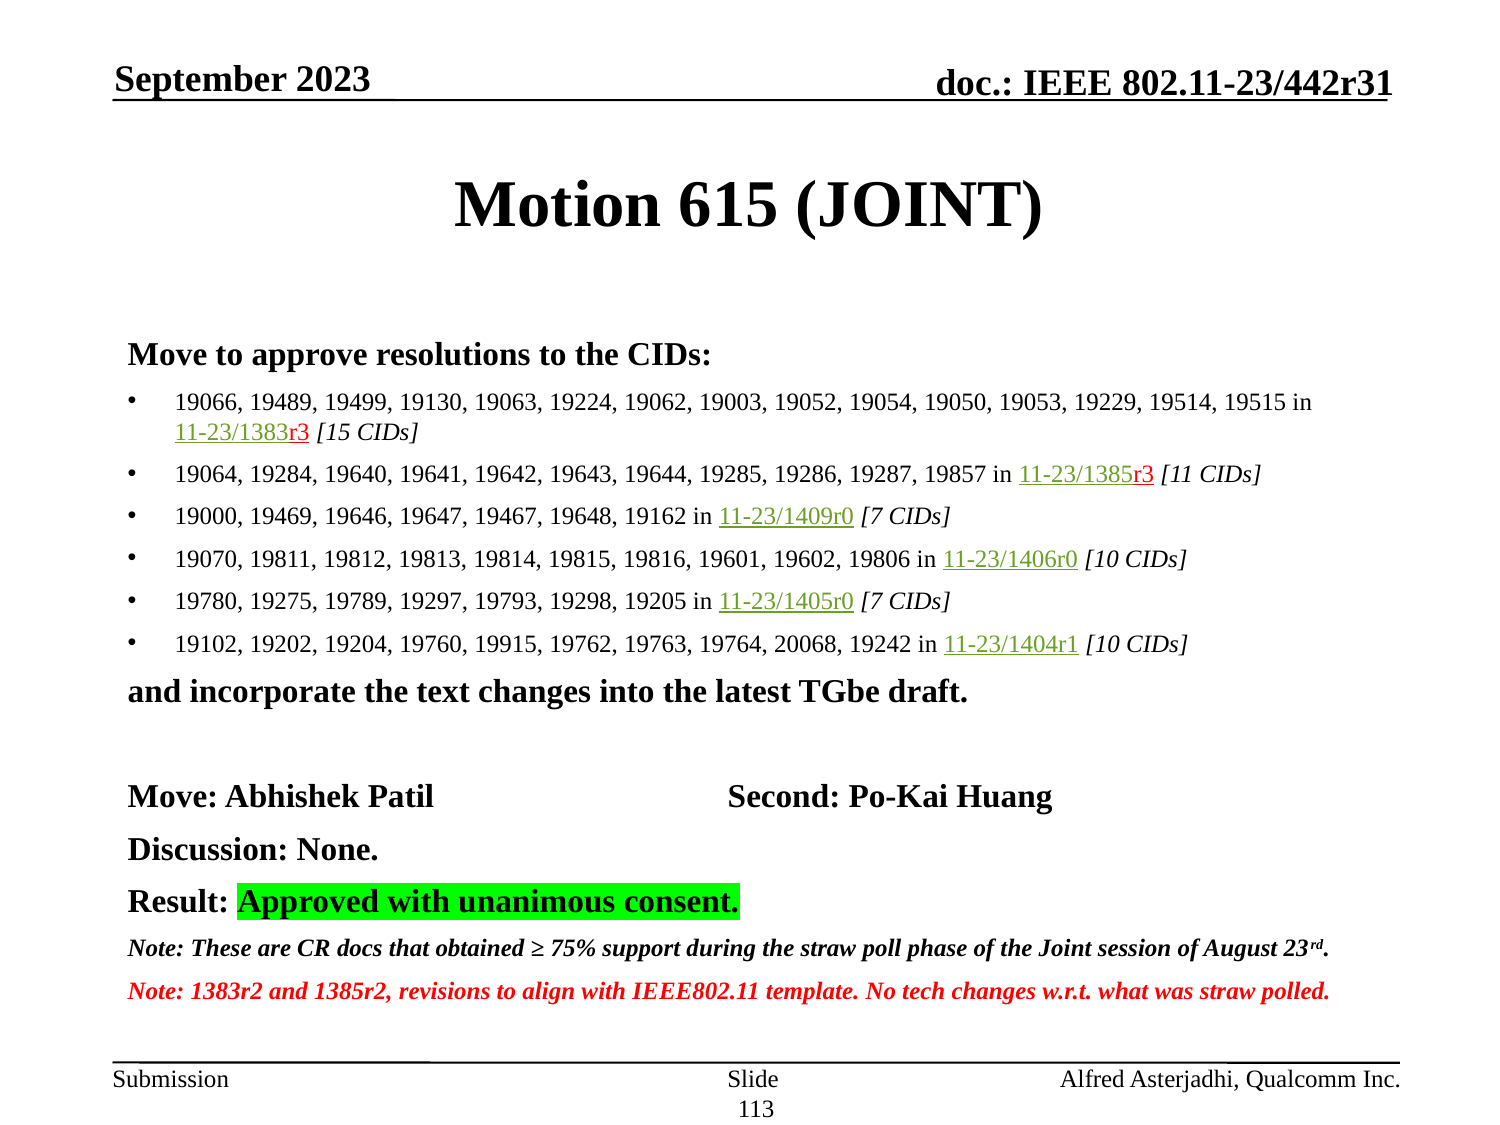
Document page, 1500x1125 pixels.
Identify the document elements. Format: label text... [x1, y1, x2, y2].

slide_number Slide 113 [712, 1061, 800, 1123]
title Motion 615 (JOINT) [112, 112, 1388, 288]
list Move to approve resolutions to the CIDs: 19066, 19489, 19499, 19130, 19063, 19224, 19062, 19003, 19052, 19054, 19050, 19053, 19229, 19514, 19515 in 11-23/1383r3 [15 CIDs] 19064, 19284, 19640, 19641, 19642, 19643, 19644, 19285, 19286, 19287, 19857 in 11-23/1385r3 [11 CIDs] 19000, 19469, 19646, 19647, 19467, 19648, 19162 in 11-23/1409r0 [7 CIDs] 19070, 19811, 19812, 19813, 19814, 19815, 19816, 19601, 19602, 19806 in 11-23/1406r0 [10 CIDs] 19780, 19275, 19789, 19297, 19793, 19298, 19205 in 11-23/1405r0 [7 CIDs] 19102, 19202, 19204, 19760, 19915, 19762, 19763, 19764, 20068, 19242 in 11-23/1404r1 [10 CIDs] and incorporate the text changes into the latest TGbe draft. Move: Abhishek Patil Second: Po-Kai Huang Discussion: None. Result: Approved with unanimous consent. Note: These are CR docs that obtained ≥ 75% support during the straw poll phase of the Joint session of August 23rd. Note: 1383r2 and 1385r2, revisions to align with IEEE802.11 template. No tech changes w.r.t. what was straw polled. [112, 324, 1388, 1063]
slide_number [114, 54, 423, 100]
footer Alfred Asterjadhi, Qualcomm Inc. [878, 1061, 1402, 1093]
